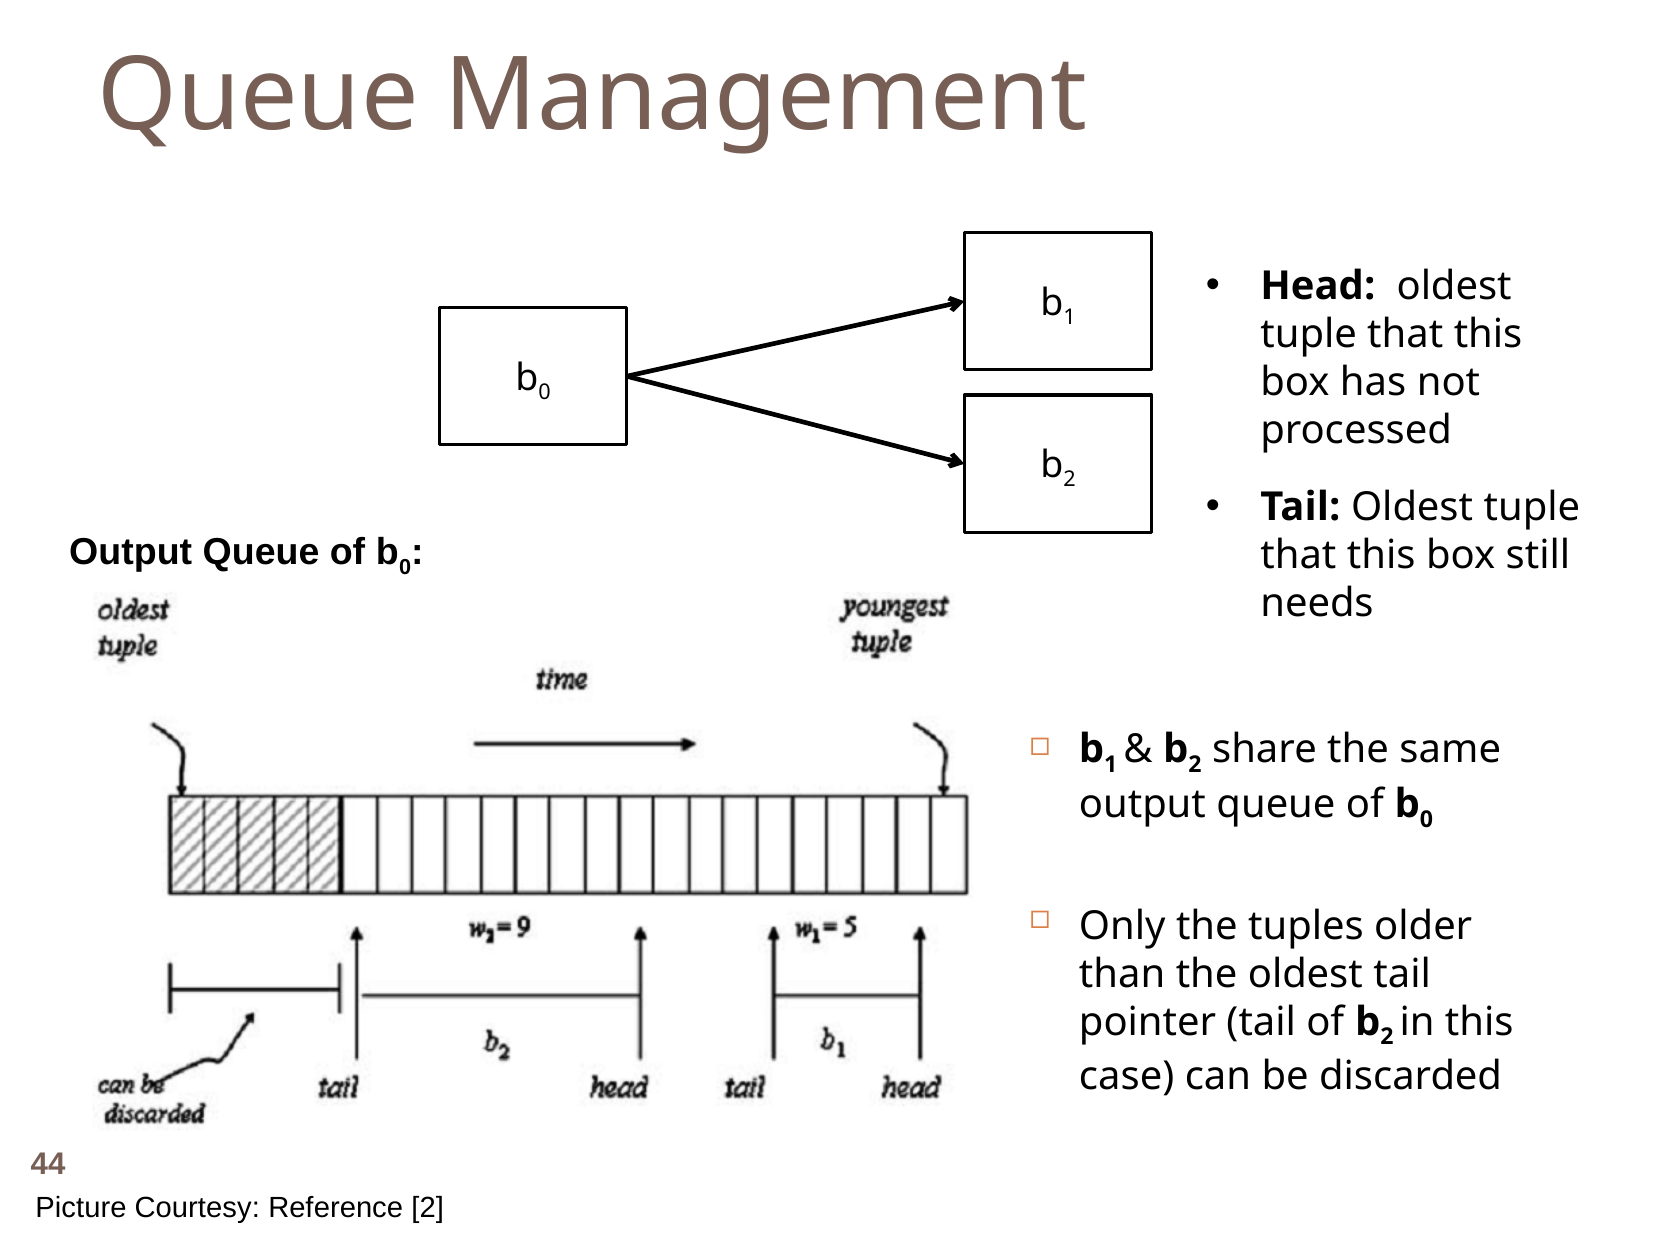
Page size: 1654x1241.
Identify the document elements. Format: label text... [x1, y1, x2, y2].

picture [89, 588, 974, 1133]
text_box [626, 375, 965, 465]
text_box Picture Courtesy: Reference [2] [20, 1184, 460, 1232]
text_box b1 & b2 share the same output queue of b0 Only the tuples older than the oldest tail pointer (tail of b2 in this case) can be discarded [1014, 657, 1571, 1108]
slide_number 44 [0, 1129, 97, 1199]
text_box Output Queue of b0: [54, 520, 439, 583]
text_box Head: oldest tuple that this box has not processed Tail: Oldest tuple that this box still needs [1189, 195, 1602, 646]
text_box Queue Management [82, 20, 1571, 227]
text_box b2 [963, 393, 1153, 534]
text_box b1 [963, 231, 1153, 371]
text_box b0 [438, 306, 621, 446]
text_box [626, 300, 965, 375]
